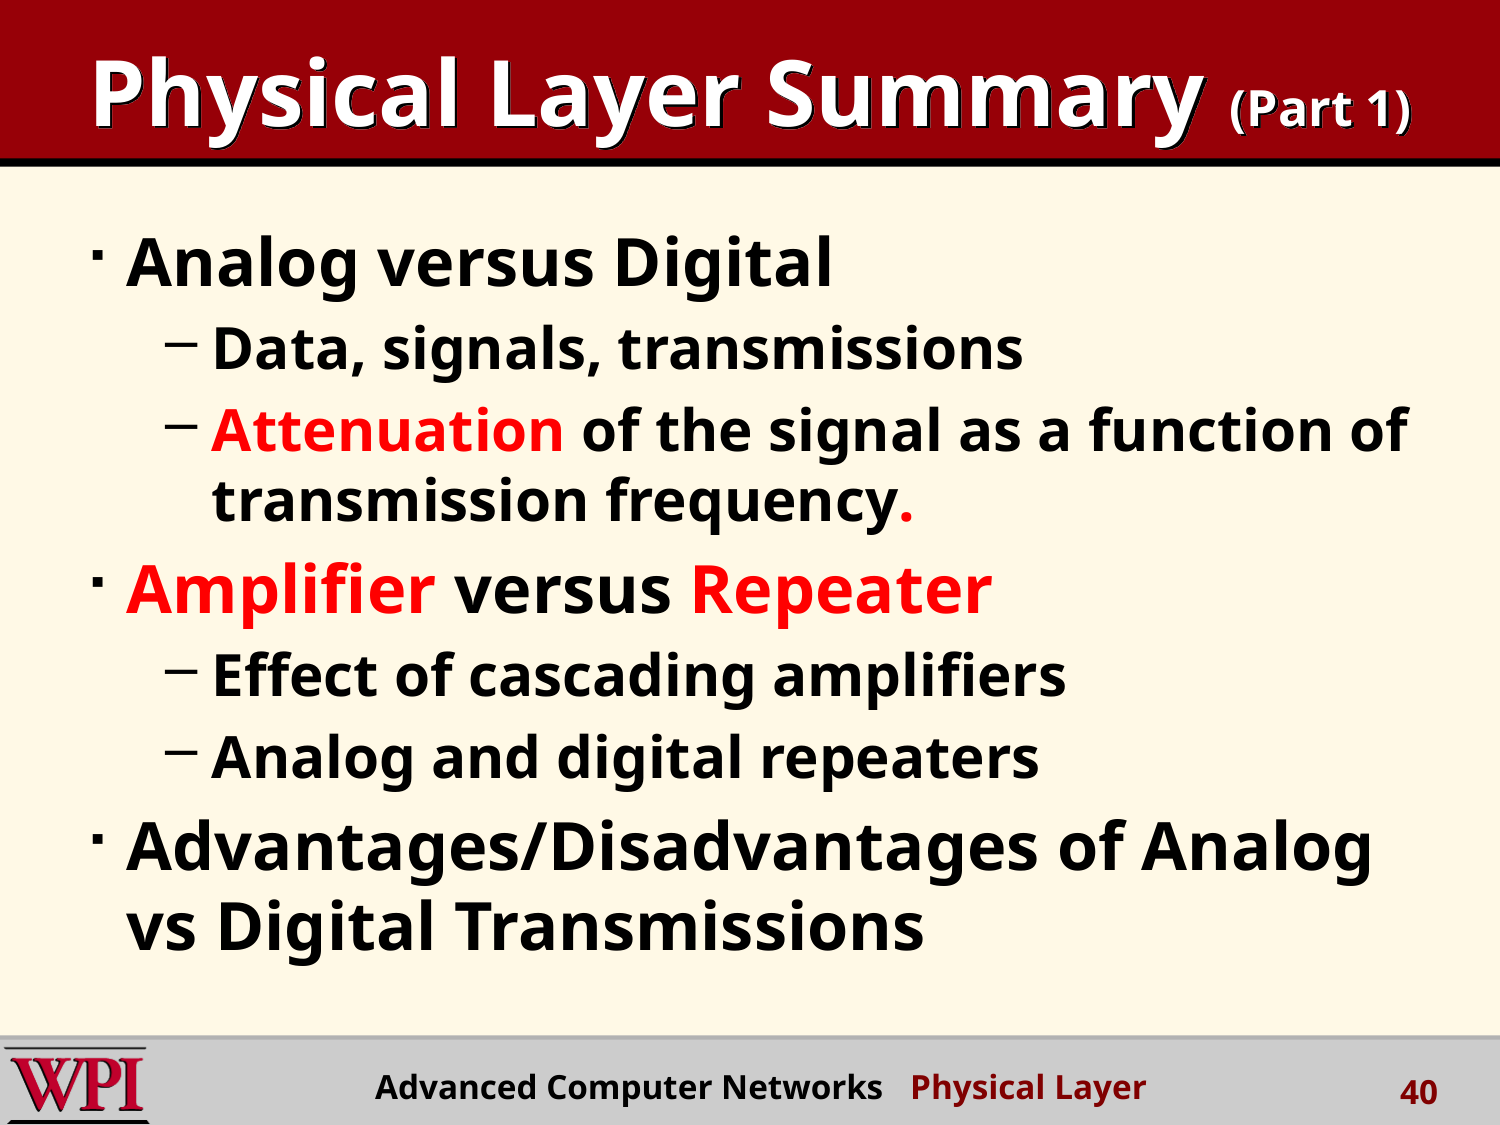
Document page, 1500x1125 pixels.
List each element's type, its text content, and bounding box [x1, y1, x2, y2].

picture [0, 0, 1500, 158]
title Physical Layer Summary (Part 1) [29, 18, 1471, 150]
footer Advanced Computer Networks Physical Layer [210, 1058, 1304, 1107]
list Analog versus Digital Data, signals, transmissions Attenuation of the signal as a function of transmission frequency. Amplifier versus Repeater Effect of cascading amplifiers Analog and digital repeaters Advantages/Disadvantages of Analog vs Digital Transmissions [74, 212, 1426, 1001]
picture [0, 167, 1500, 1035]
slide_number 40 [1344, 1063, 1495, 1102]
picture [0, 1040, 1500, 1125]
